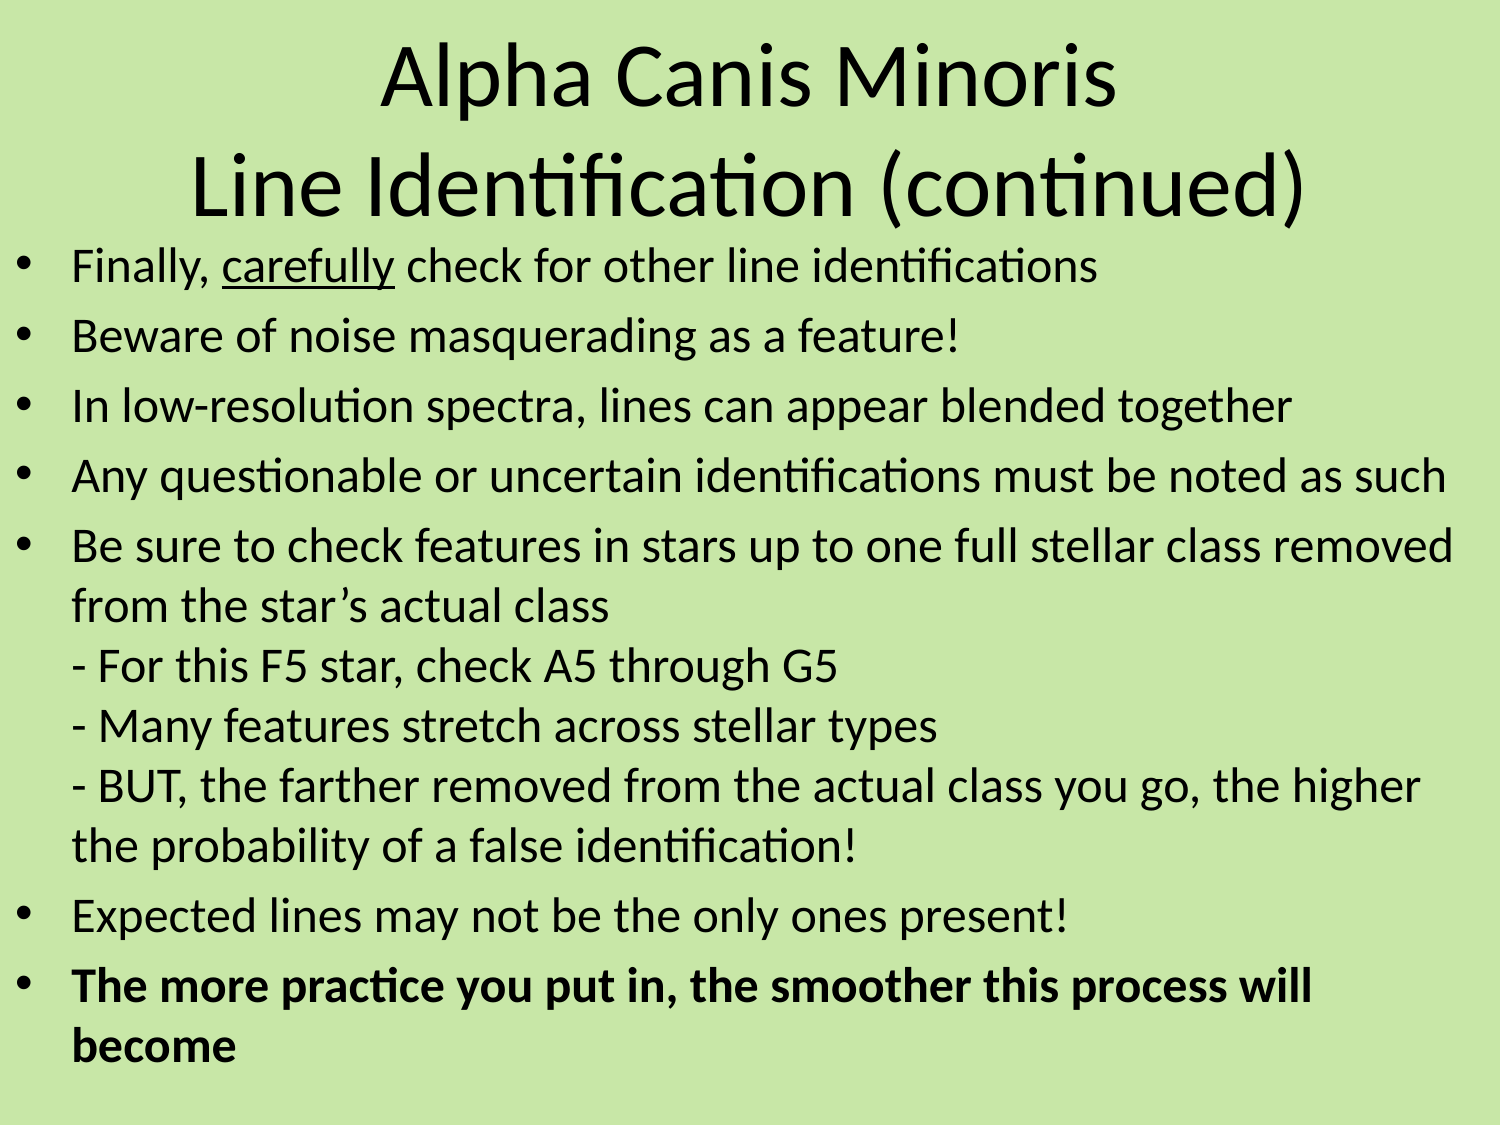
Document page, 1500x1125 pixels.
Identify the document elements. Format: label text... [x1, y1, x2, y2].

title Alpha Canis Minoris Line Identification (continued) [0, 0, 1500, 225]
list Finally, carefully check for other line identifications Beware of noise masquerading as a feature! In low-resolution spectra, lines can appear blended together Any questionable or uncertain identifications must be noted as such Be sure to check features in stars up to one full stellar class removed from the star’s actual class - For this F5 star, check A5 through G5 - Many features stretch across stellar types - BUT, the farther removed from the actual class you go, the higher the probability of a false identification! Expected lines may not be the only ones present! The more practice you put in, the smoother this process will become [0, 225, 1500, 1125]
